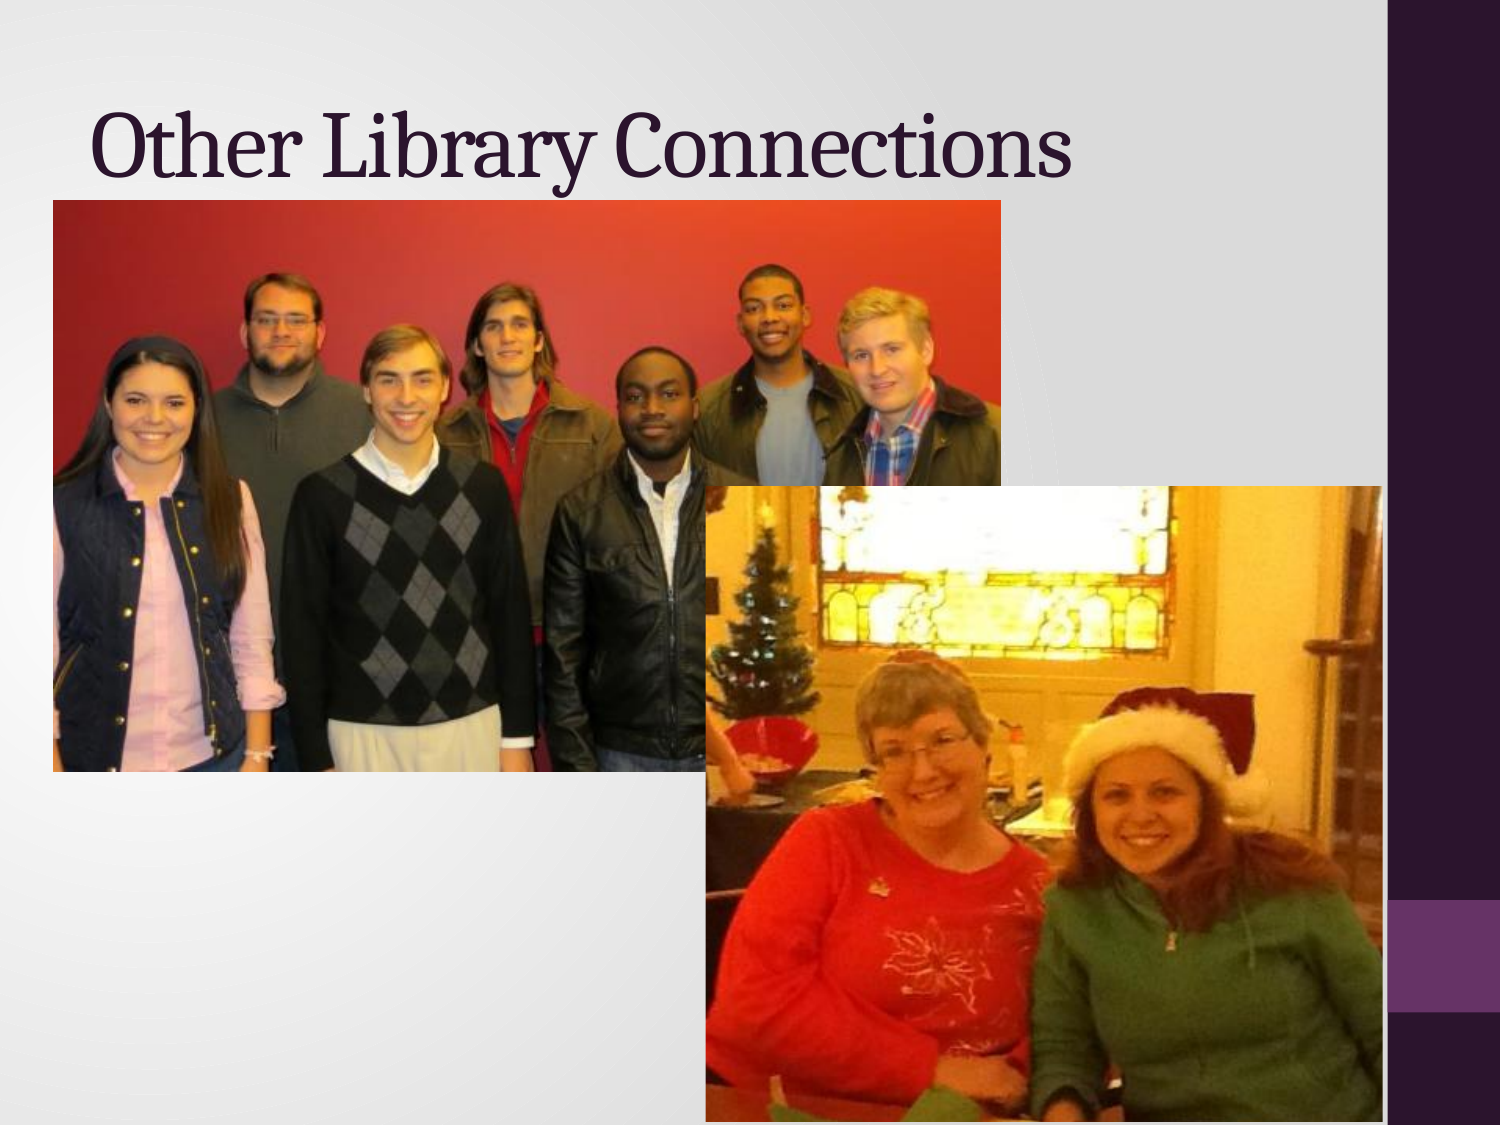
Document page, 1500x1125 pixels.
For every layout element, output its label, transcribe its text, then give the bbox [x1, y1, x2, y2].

title Other Library Connections [75, 45, 1325, 233]
picture [52, 199, 1001, 773]
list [705, 485, 1384, 1122]
